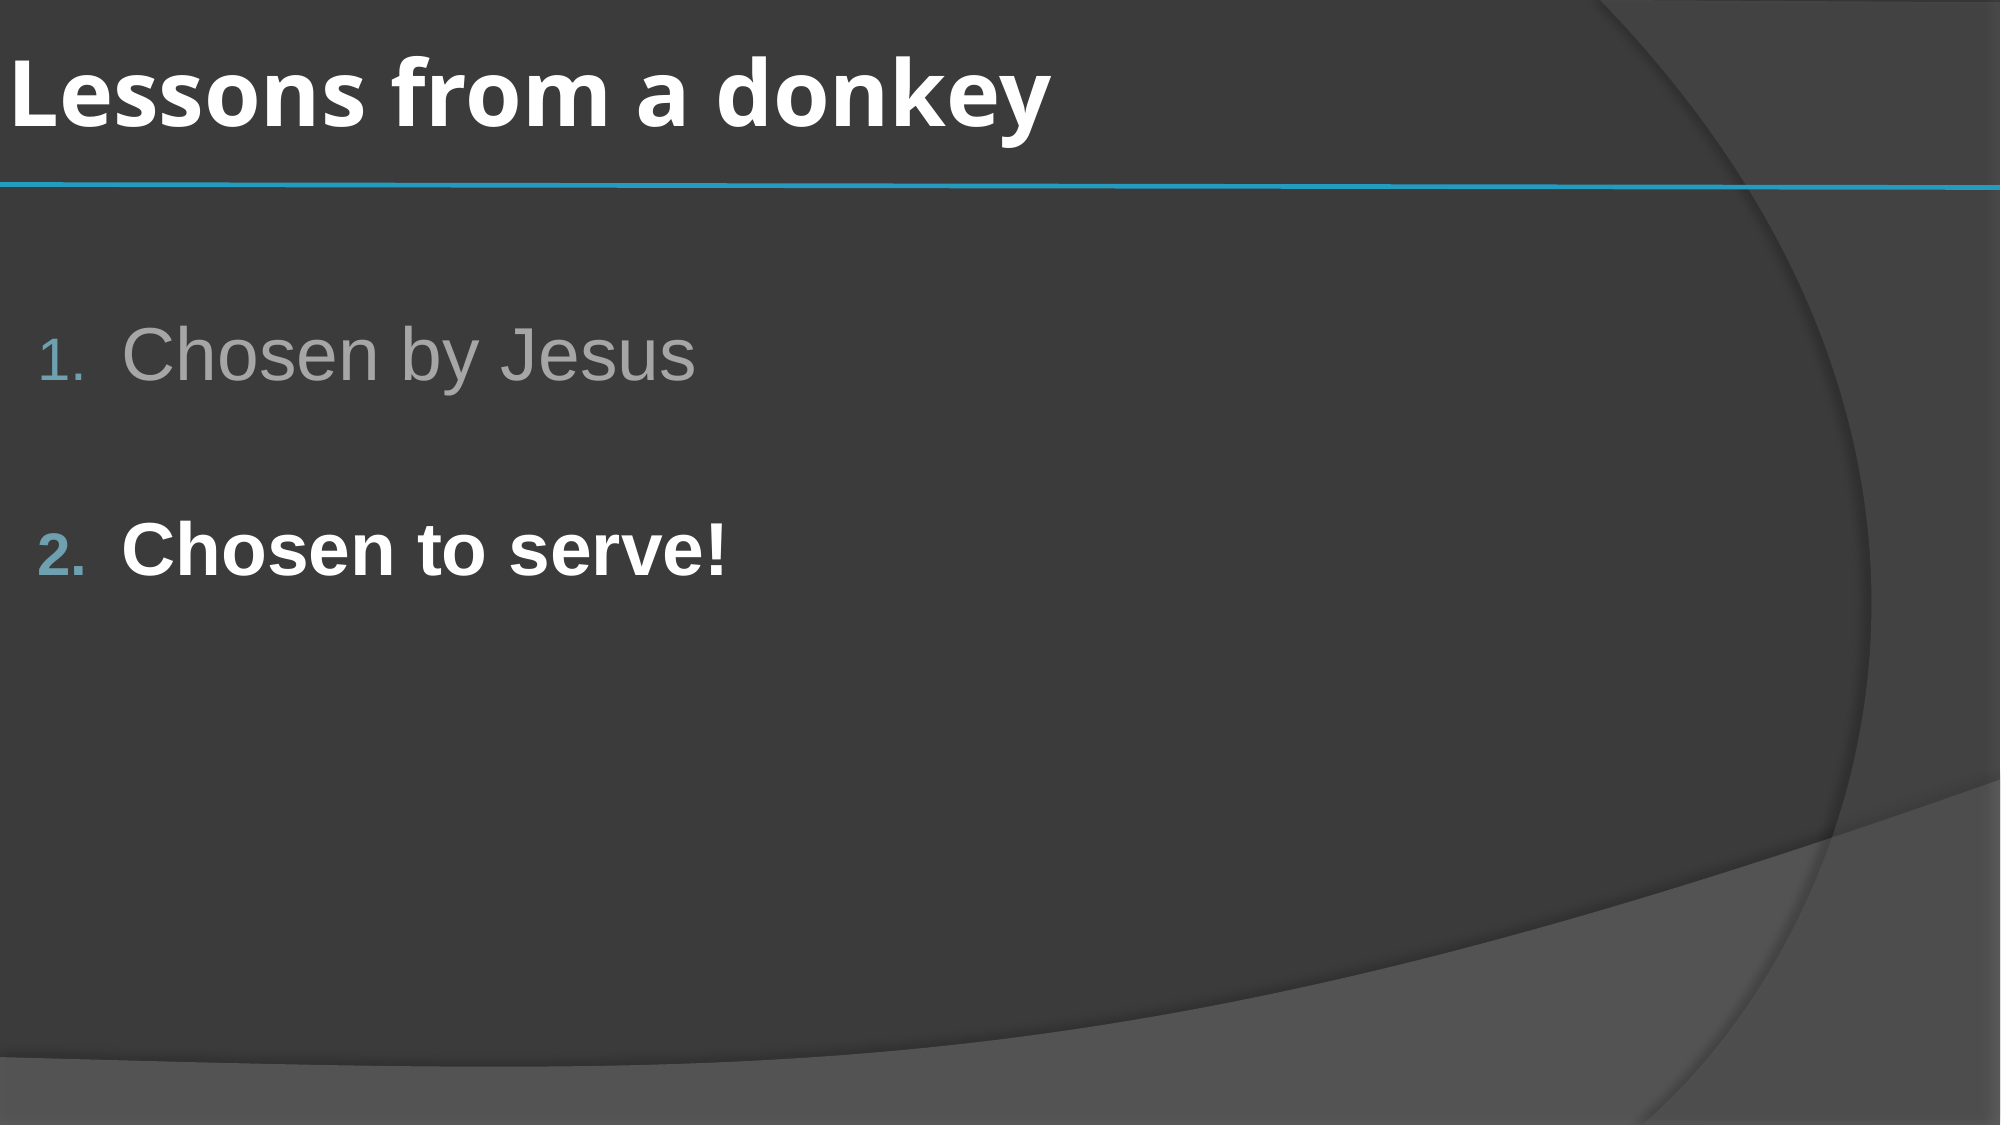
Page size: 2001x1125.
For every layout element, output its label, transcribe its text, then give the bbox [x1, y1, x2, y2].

list Chosen by Jesus Chosen to serve! [0, 208, 1993, 1106]
title Lessons from a donkey [0, 0, 1350, 174]
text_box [0, 184, 2000, 188]
